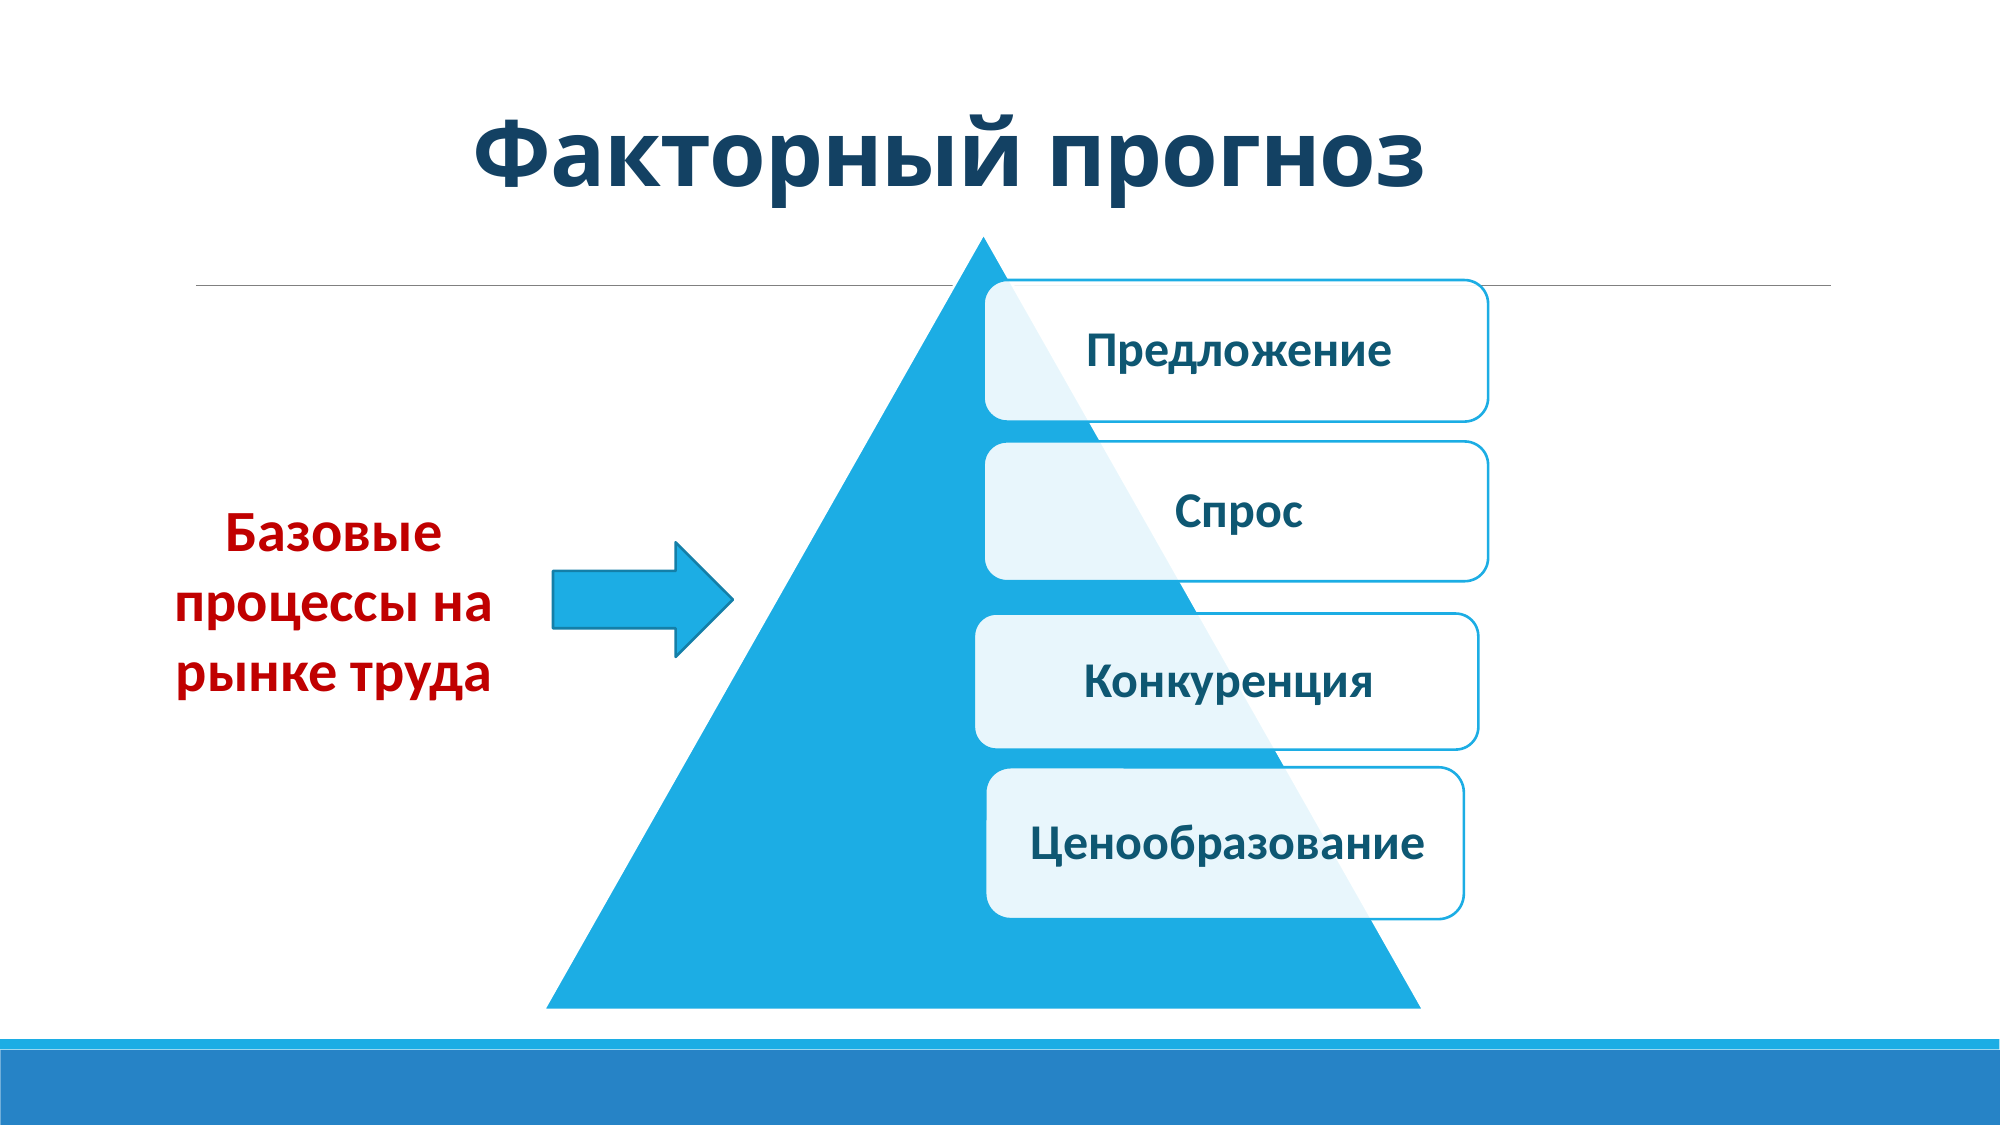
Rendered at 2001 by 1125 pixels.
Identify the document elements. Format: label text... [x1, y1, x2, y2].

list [333, 233, 1676, 1011]
text_box Базовые процессы на рынке труда [134, 486, 330, 711]
title Факторный прогноз [286, 105, 1637, 213]
